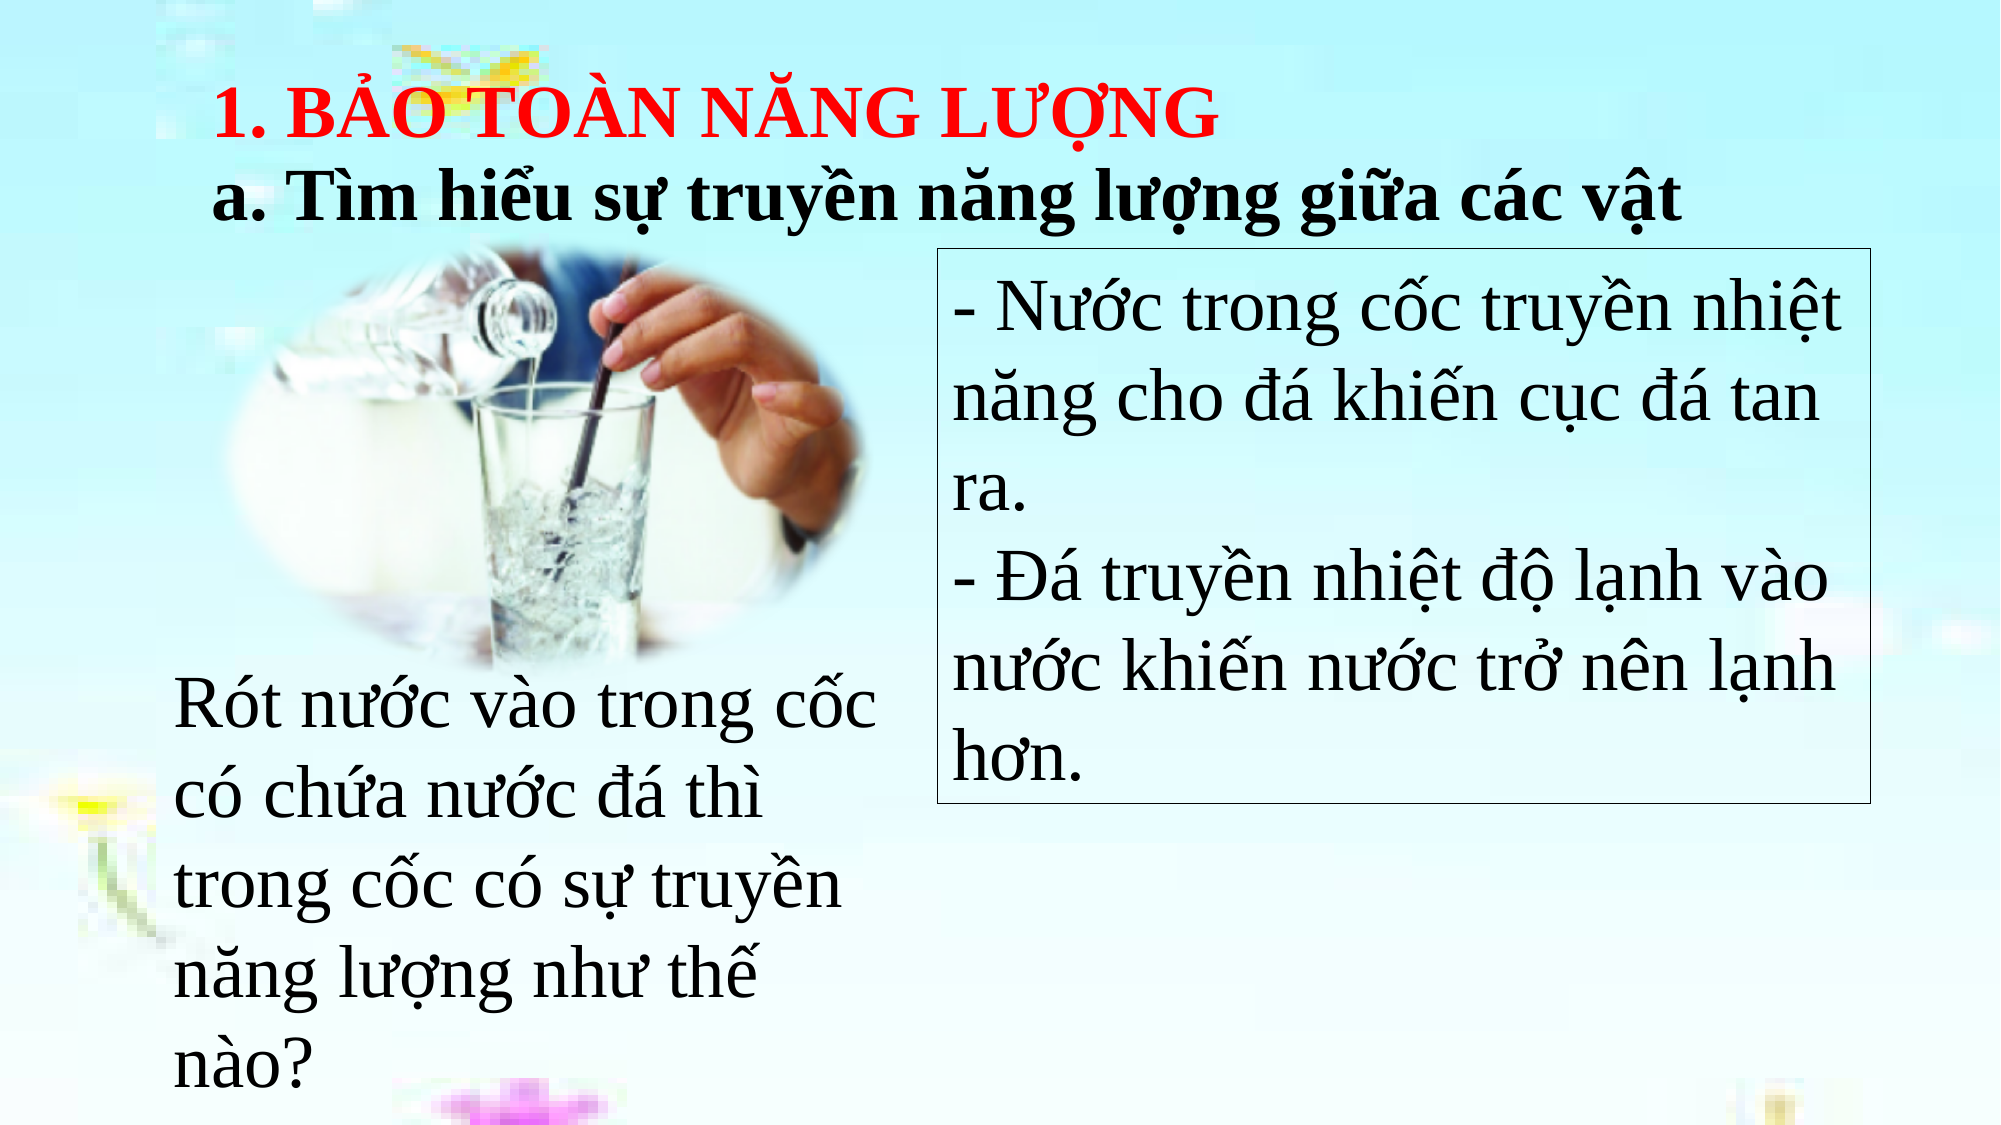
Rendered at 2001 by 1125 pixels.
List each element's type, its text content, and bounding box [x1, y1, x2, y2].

text_box Rót nước vào trong cốc có chứa nước đá thì trong cốc có sự truyền năng lượng như thế nào? [158, 645, 922, 1110]
title 1. BẢO TOÀN NĂNG LƯỢNG [191, 39, 1979, 117]
text_box - Nước trong cốc truyền nhiệt năng cho đá khiến cục đá tan ra. - Đá truyền nhiệt độ lạnh vào nước khiến nước trở nên lạnh hơn. [937, 248, 1871, 804]
text_box a. Tìm hiểu sự truyền năng lượng giữa các vật [191, 117, 1979, 265]
picture [0, 0, 2001, 1125]
